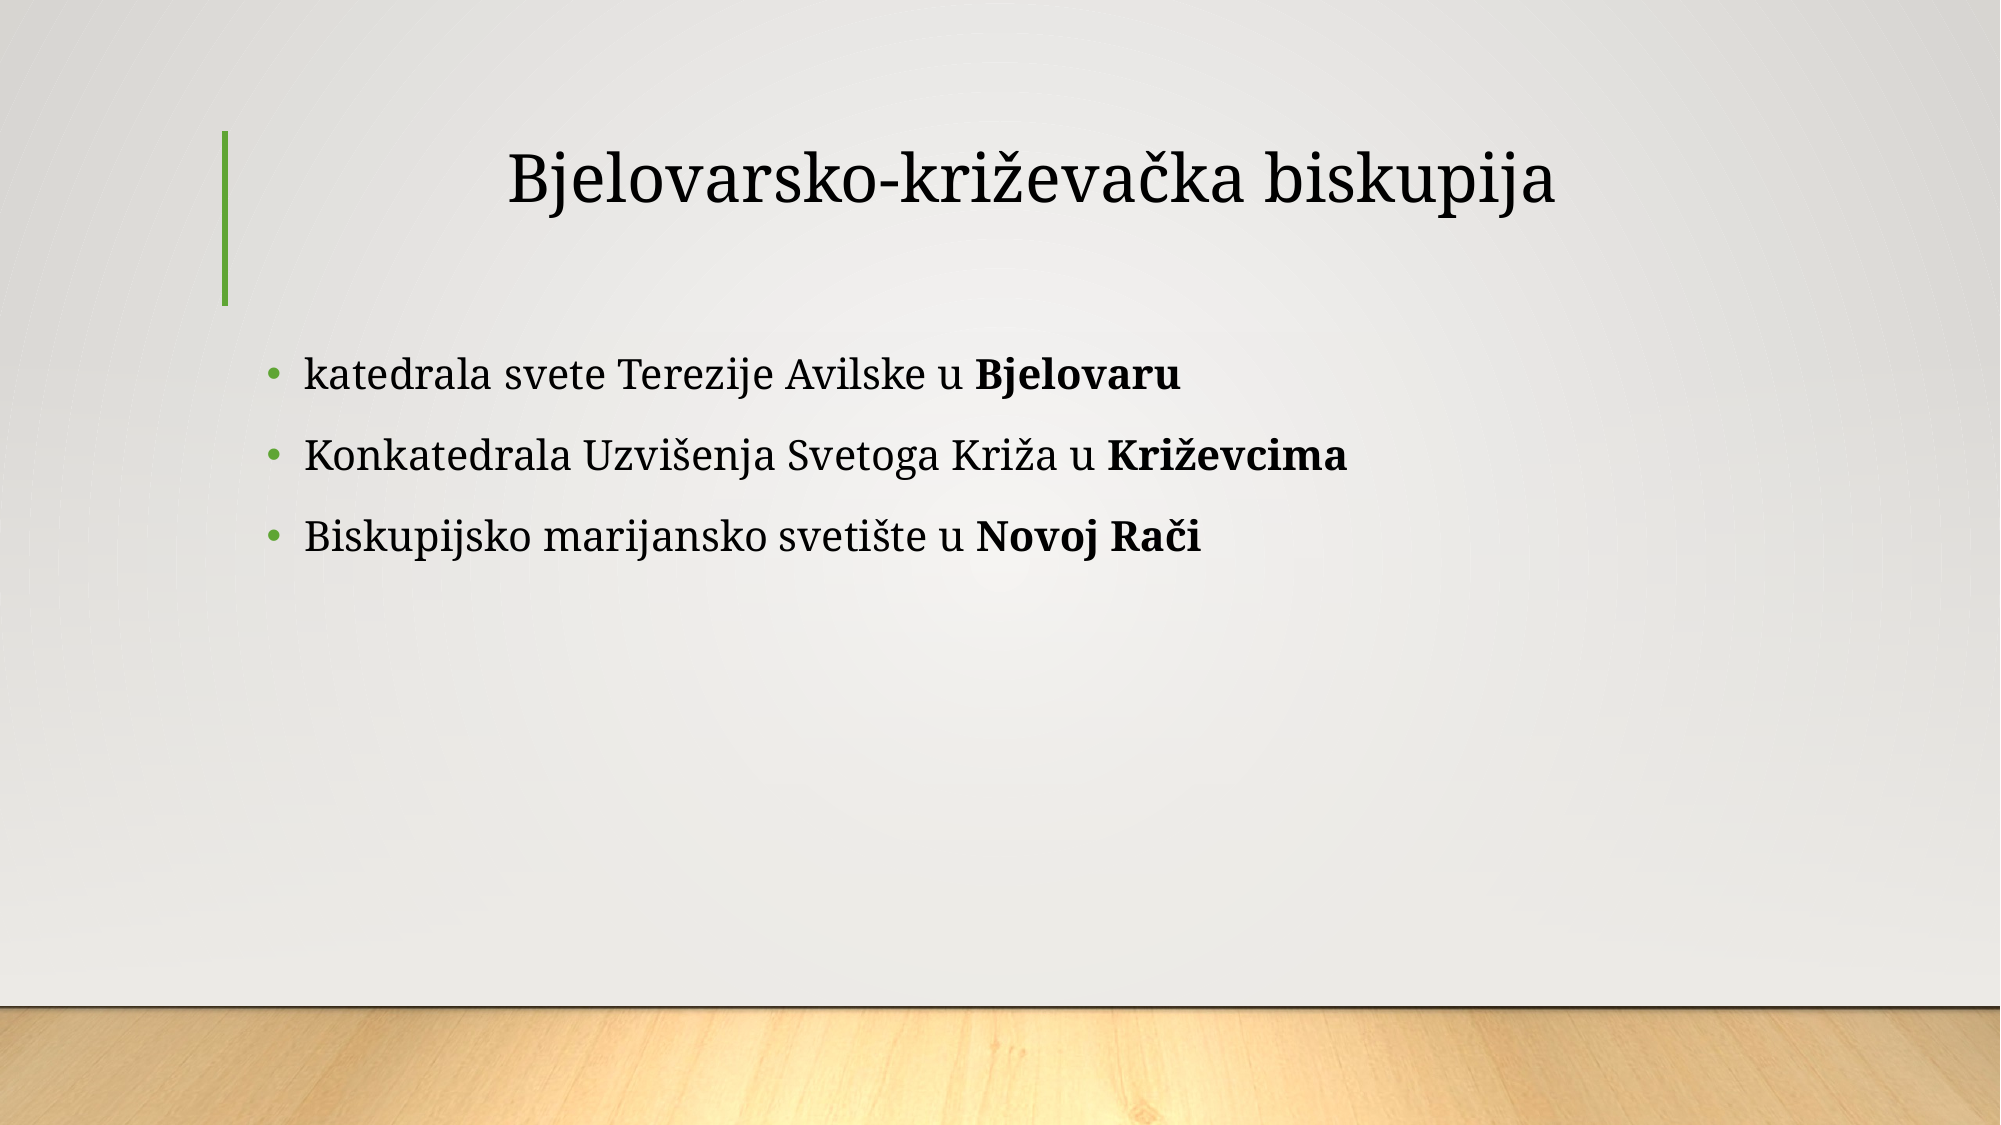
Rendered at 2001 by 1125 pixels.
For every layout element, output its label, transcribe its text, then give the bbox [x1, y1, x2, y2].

picture [0, 1006, 2000, 1125]
title Bjelovarsko-križevačka biskupija [251, 131, 1814, 305]
list katedrala svete Terezije Avilske u Bjelovaru Konkatedrala Uzvišenja Svetoga Križa u Križevcima Biskupijsko marijansko svetište u Novoj Rači [251, 330, 1814, 897]
